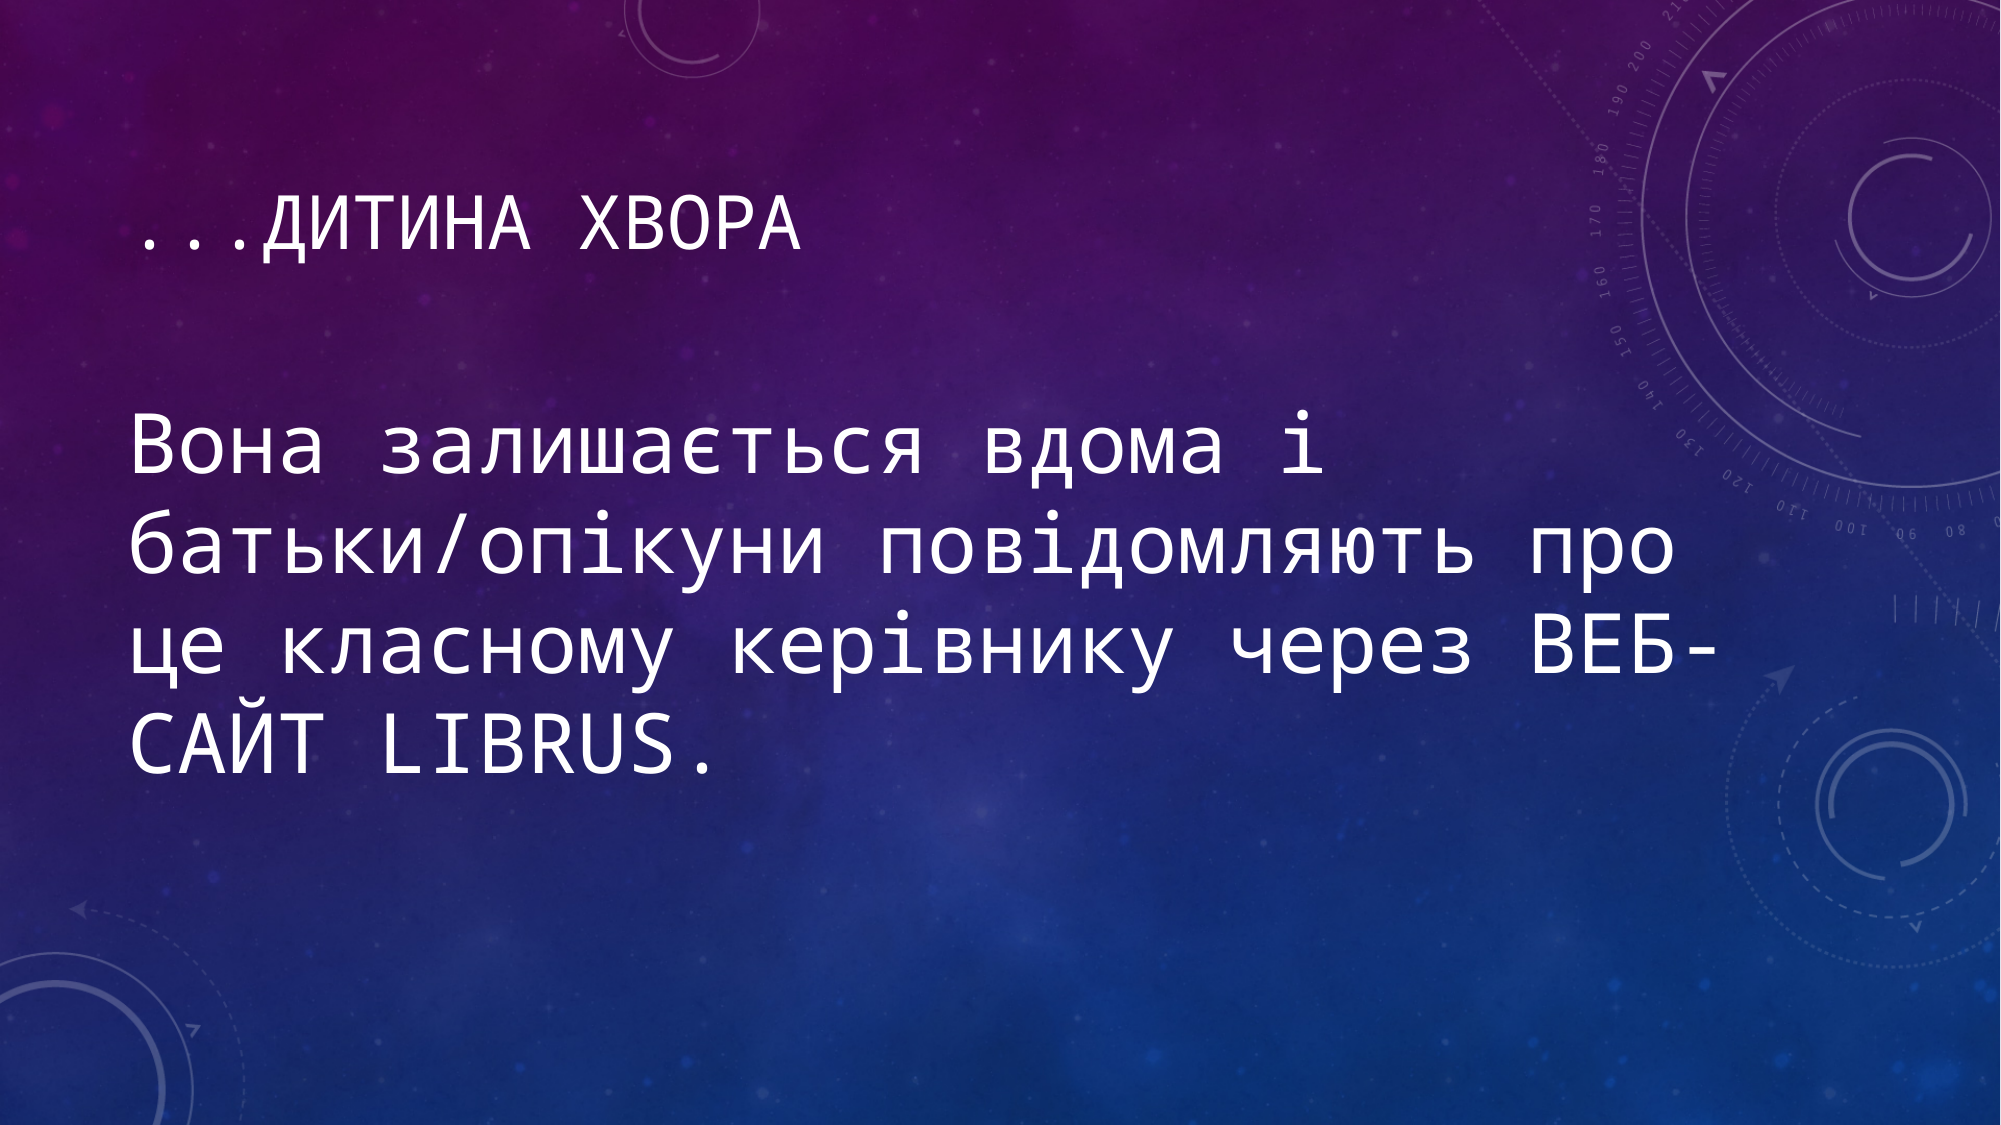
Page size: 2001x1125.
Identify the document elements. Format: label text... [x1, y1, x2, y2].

list Вона залишається вдома і батьки/опікуни повідомляють про це класному керівнику через ВЕБ-САЙТ LIBRUS. [112, 351, 1775, 950]
title ...Дитина хвора [112, 99, 1775, 339]
picture [0, 0, 2001, 1125]
